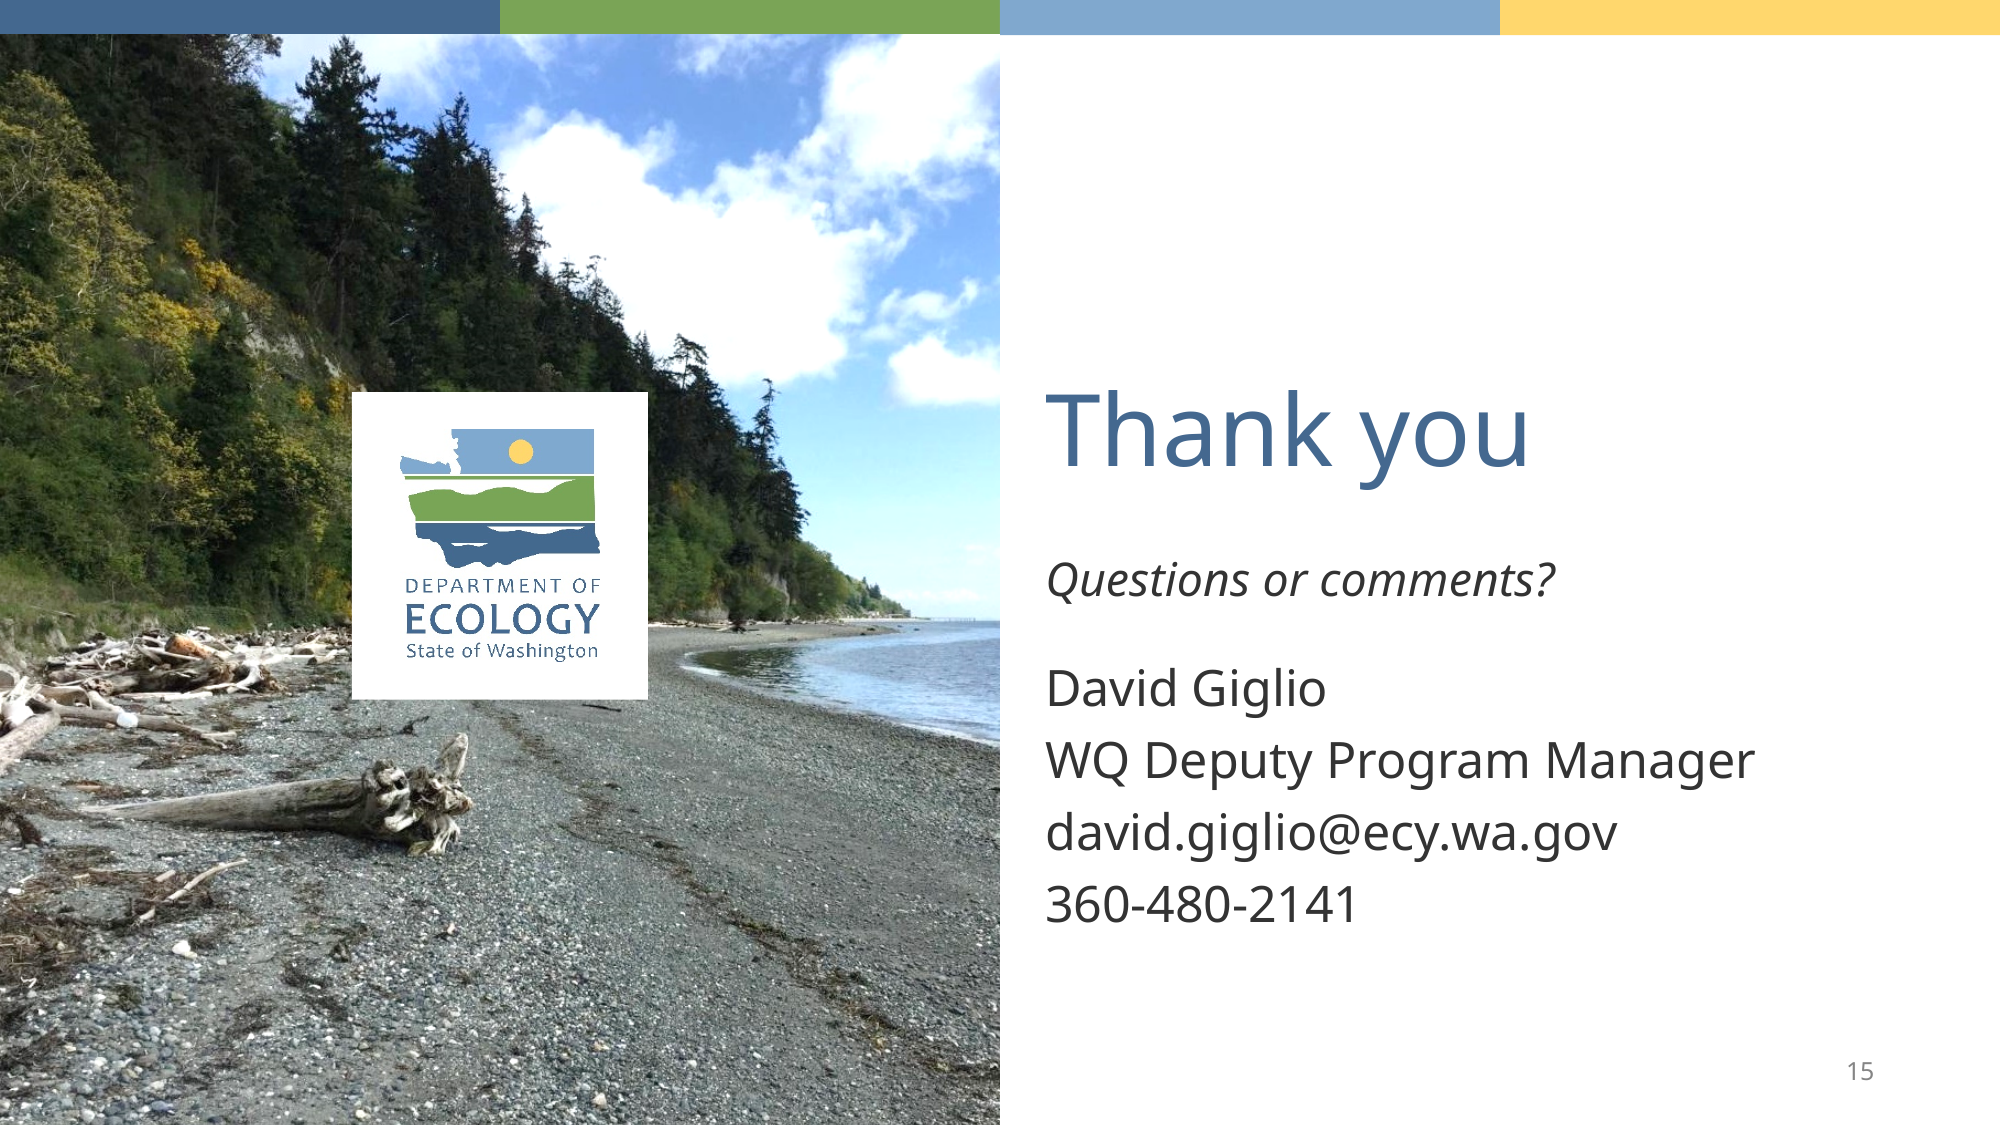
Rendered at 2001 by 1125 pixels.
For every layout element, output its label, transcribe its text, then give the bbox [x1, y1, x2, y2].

title Thank you [1030, 243, 1863, 496]
picture [0, 34, 1000, 1125]
subtitle Questions or comments? David Giglio WQ Deputy Program Manager david.giglio@ecy.wa.gov 360-480-2141 [1030, 548, 1900, 941]
slide_number 15 [1439, 1042, 1890, 1103]
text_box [351, 392, 648, 700]
